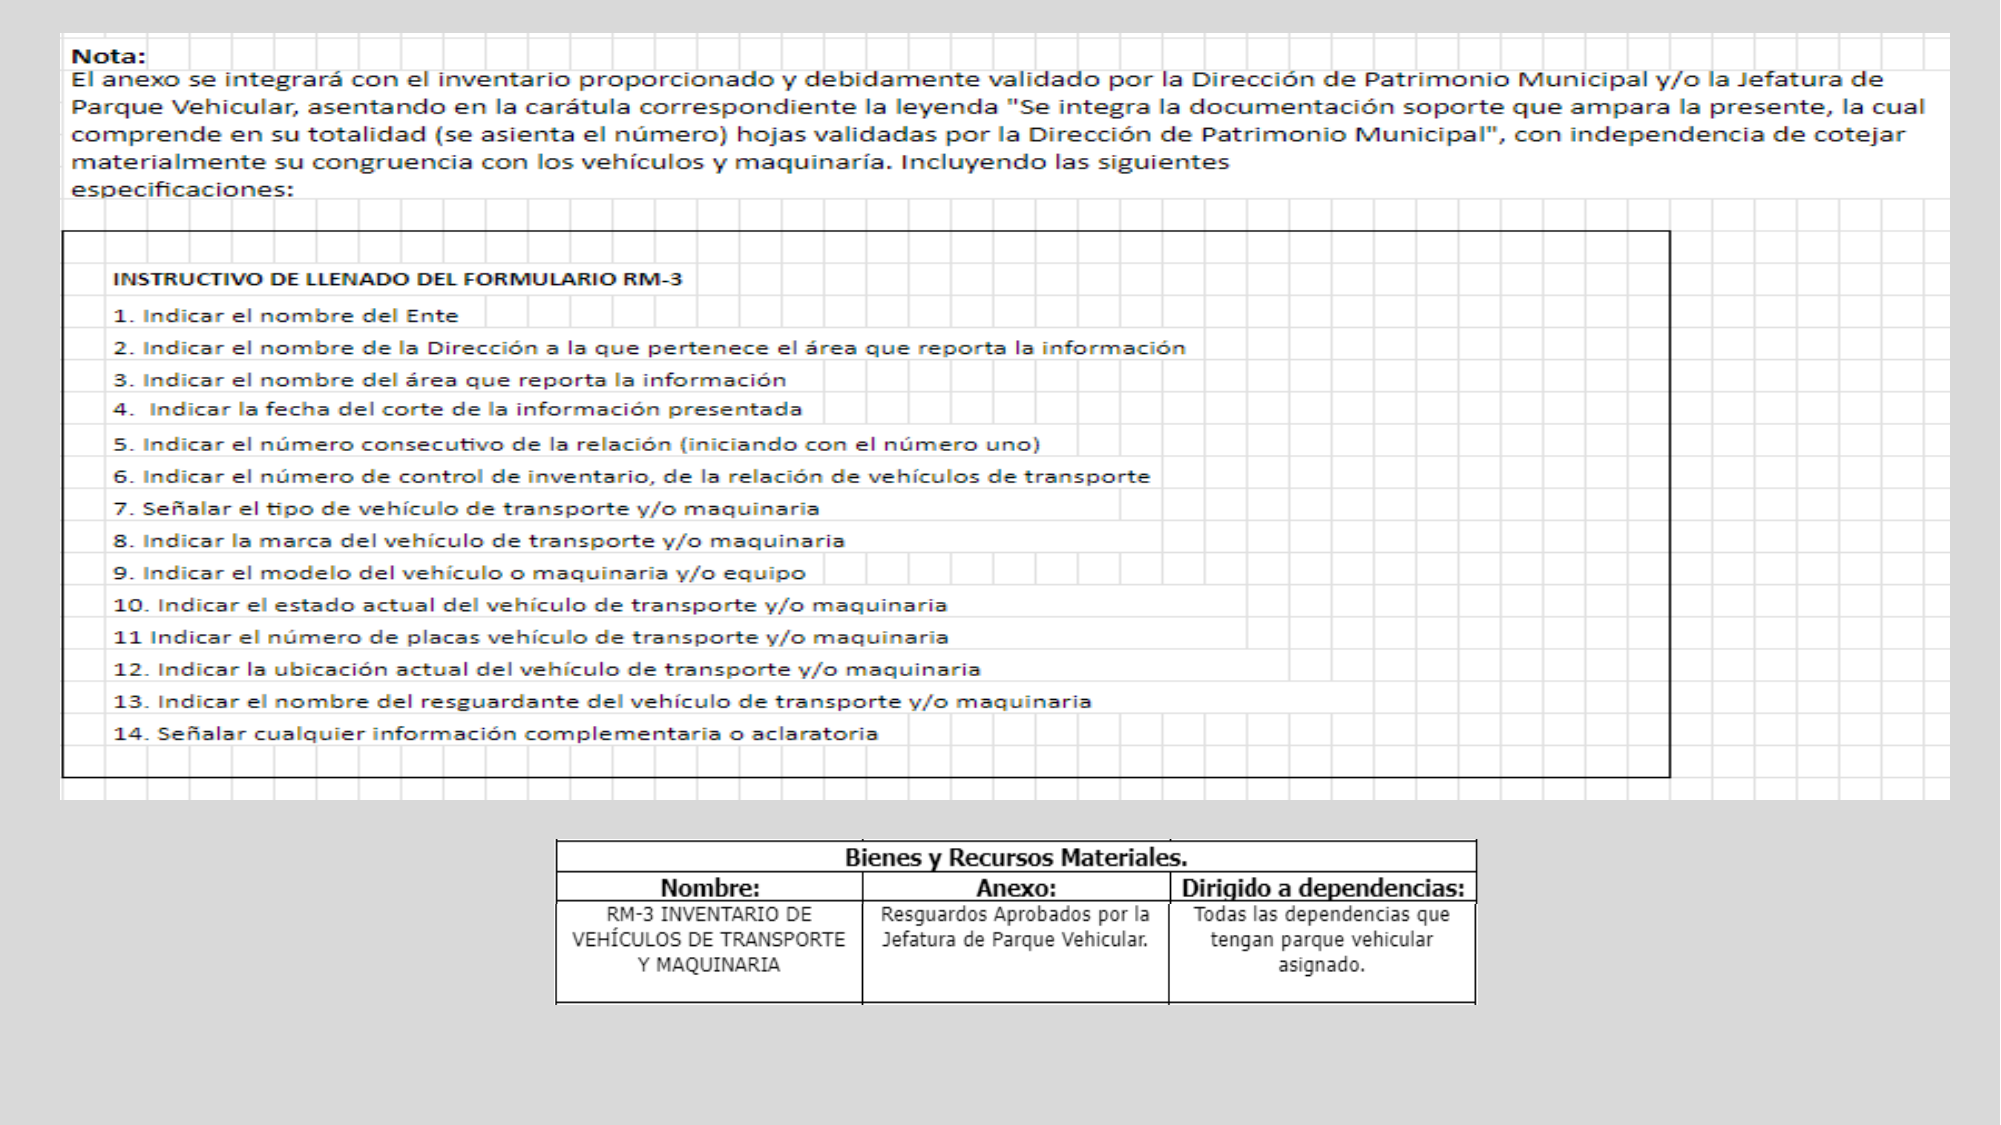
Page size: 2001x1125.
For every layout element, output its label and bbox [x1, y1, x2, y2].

picture [554, 839, 1479, 1005]
picture [59, 33, 1950, 800]
